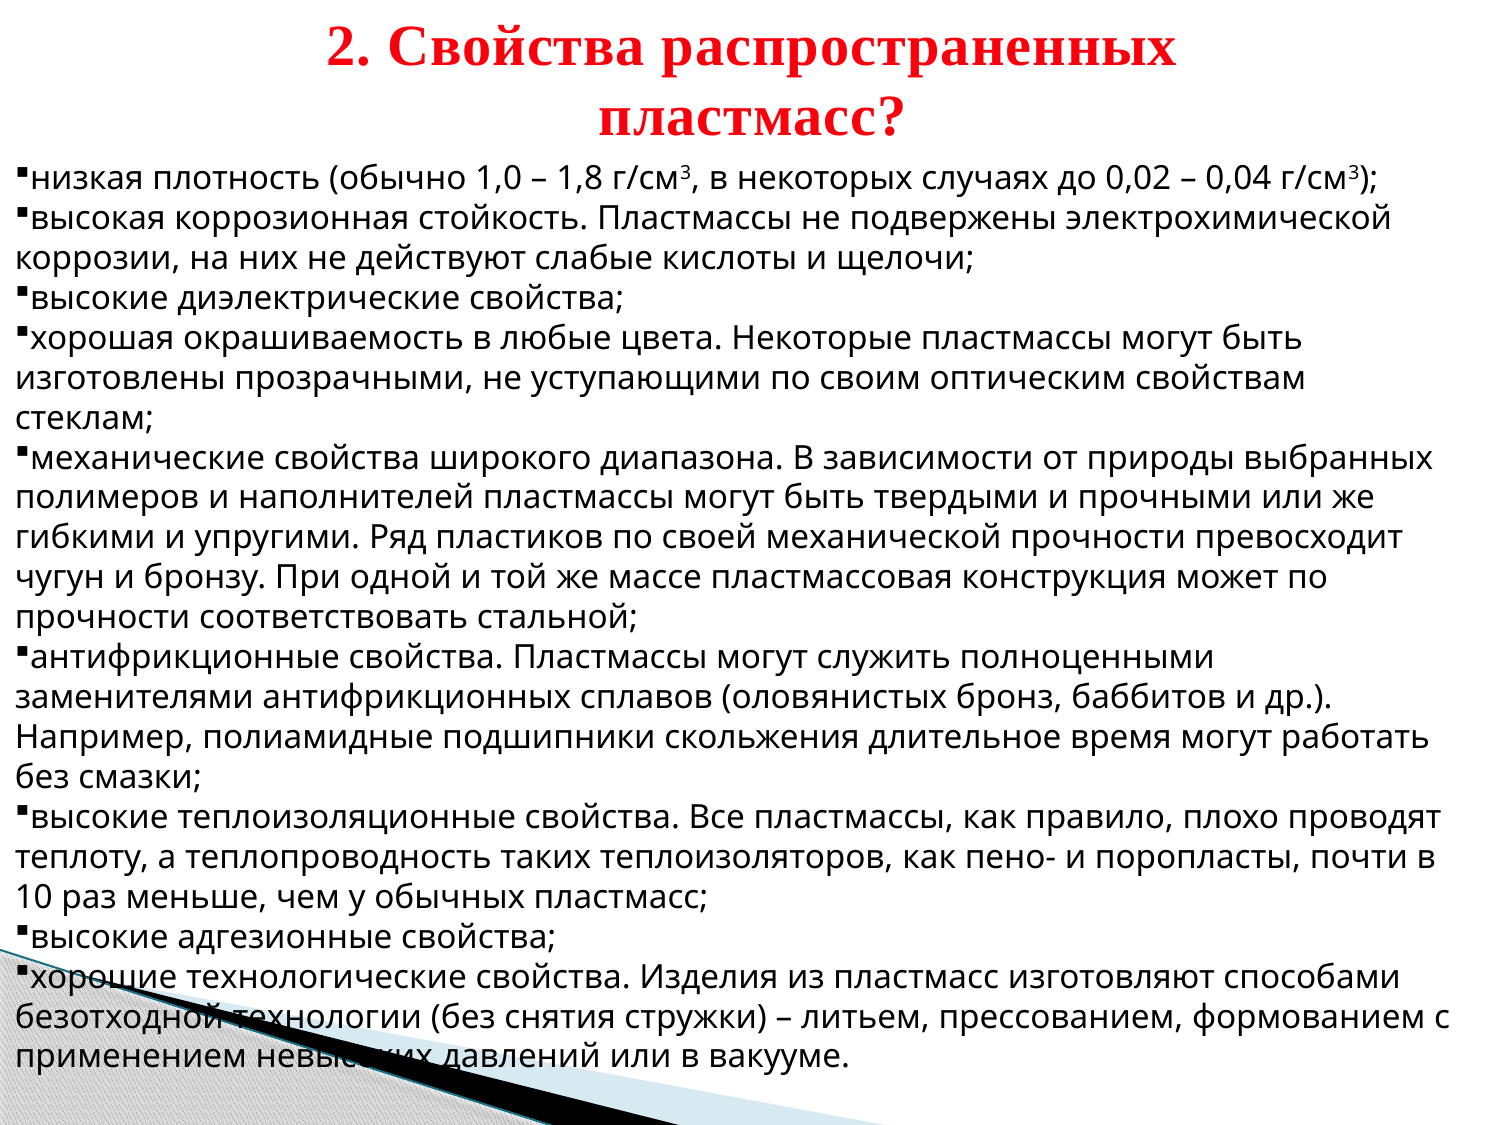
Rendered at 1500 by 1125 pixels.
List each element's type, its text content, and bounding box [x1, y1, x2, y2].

text_box 2. Свойства распространенных пластмасс? [242, 0, 1264, 148]
text_box низкая плотность (обычно 1,0 – 1,8 г/см3, в некоторых случаях до 0,02 – 0,04 г/см3); высокая коррозионная стойкость. Пластмассы не подвержены электрохимической коррозии, на них не действуют слабые кислоты и щелочи; высокие диэлектрические свойства; хорошая окрашиваемость в любые цвета. Некоторые пластмассы могут быть изготовлены прозрачными, не уступающими по своим оптическим свойствам стеклам; механические свойства широкого диапазона. В зависимости от природы выбранных полимеров и наполнителей пластмассы могут быть твердыми и прочными или же гибкими и упругими. Ряд пластиков по своей механической прочности превосходит чугун и бронзу. При одной и той же массе пластмассовая конструкция может по прочности соответствовать стальной; антифрикционные свойства. Пластмассы могут служить полноценными заменителями антифрикционных сплавов (оловянистых бронз, баббитов и др.). Например, полиамидные подшипники скольжения длительное время могут работать без смазки; высокие теплоизоляционные свойства. Все пластмассы, как правило, плохо проводят теплоту, а теплопроводность таких теплоизоляторов, как пено- и поропласты, почти в 10 раз меньше, чем у обычных пластмасс; высокие адгезионные свойства; хорошие технологические свойства. Изделия из пластмасс изготовляют способами безотходной технологии (без снятия стружки) – литьем, прессованием, формованием с применением невысоких давлений или в вакууме. [0, 148, 1471, 1082]
